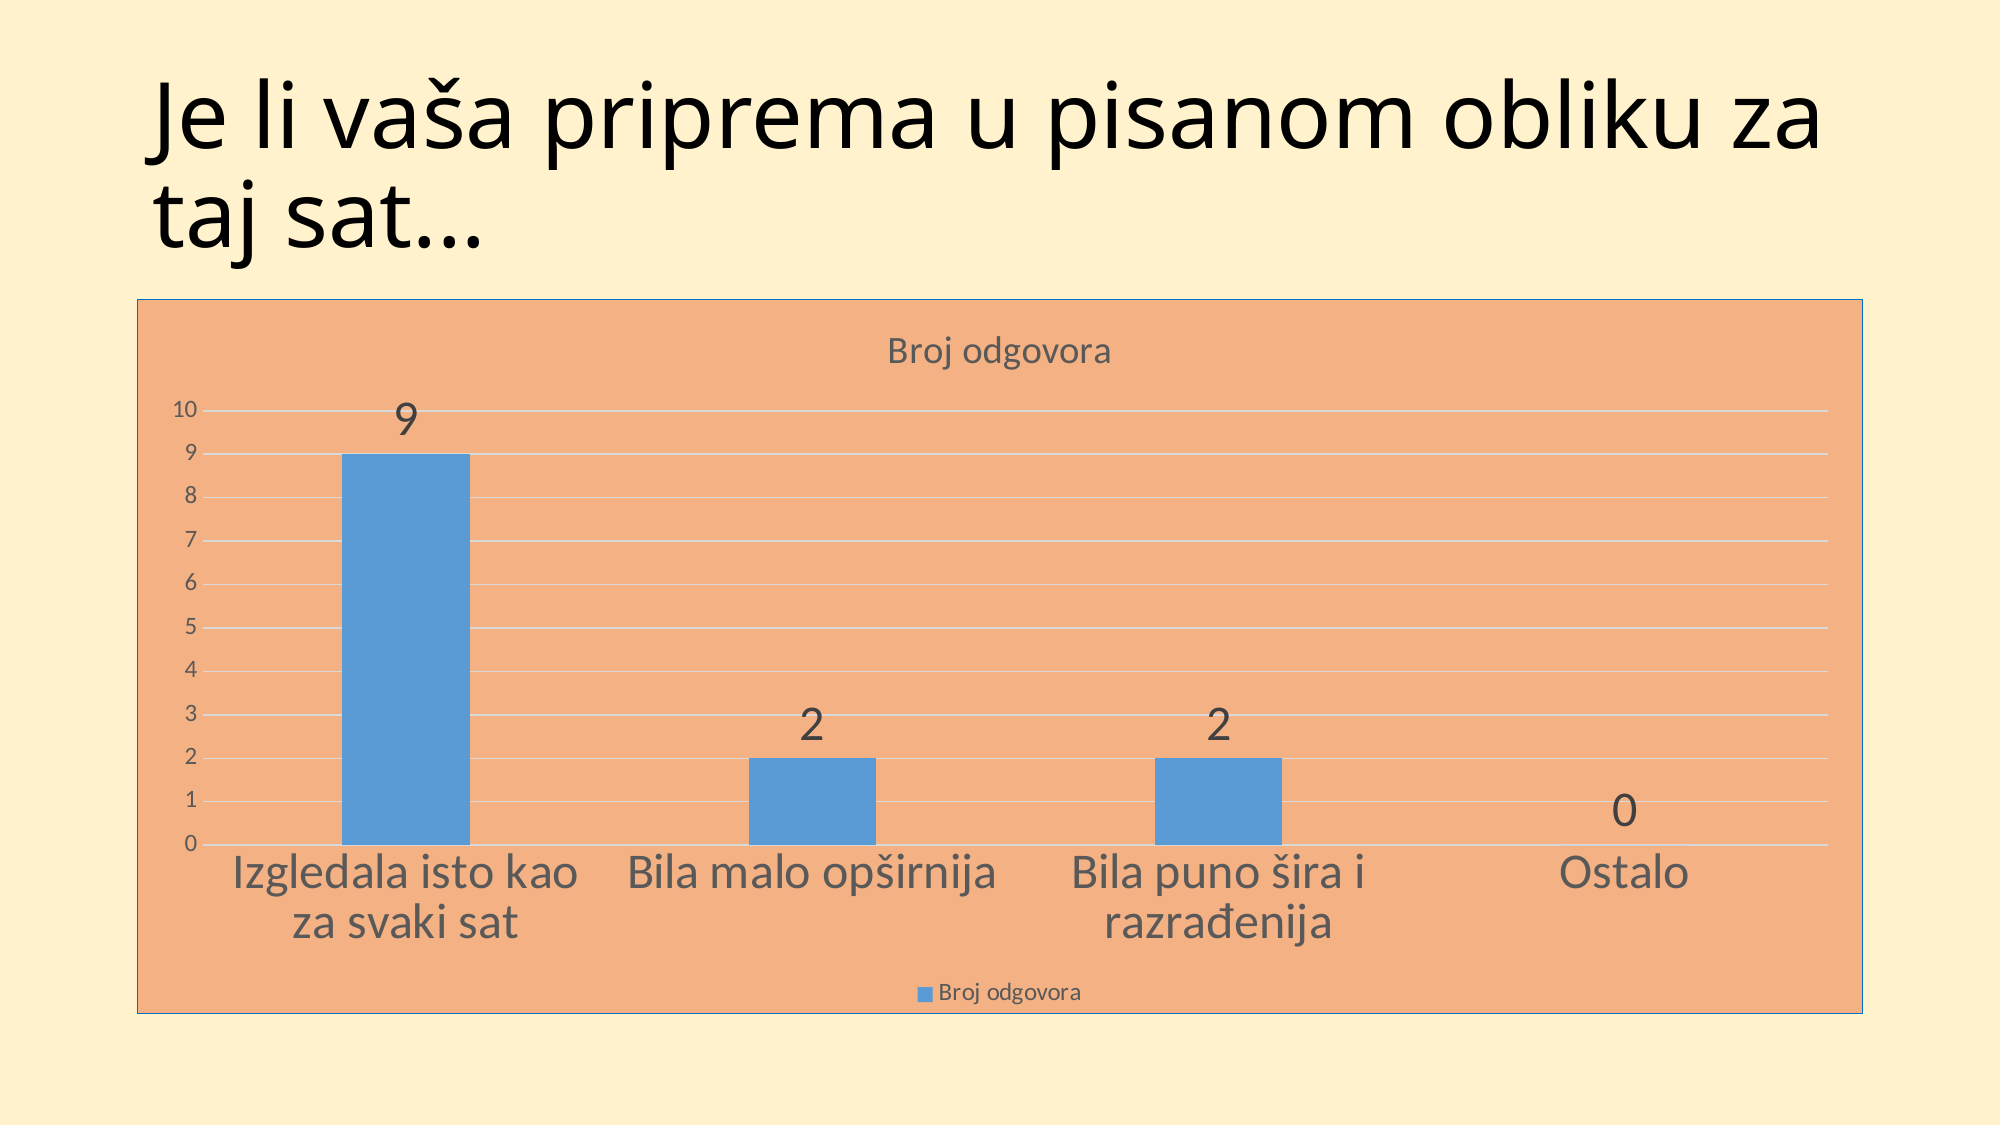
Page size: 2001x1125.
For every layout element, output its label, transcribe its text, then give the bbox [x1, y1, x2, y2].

chart [137, 299, 1863, 1014]
title Je li vaša priprema u pisanom obliku za taj sat... [137, 59, 1863, 278]
